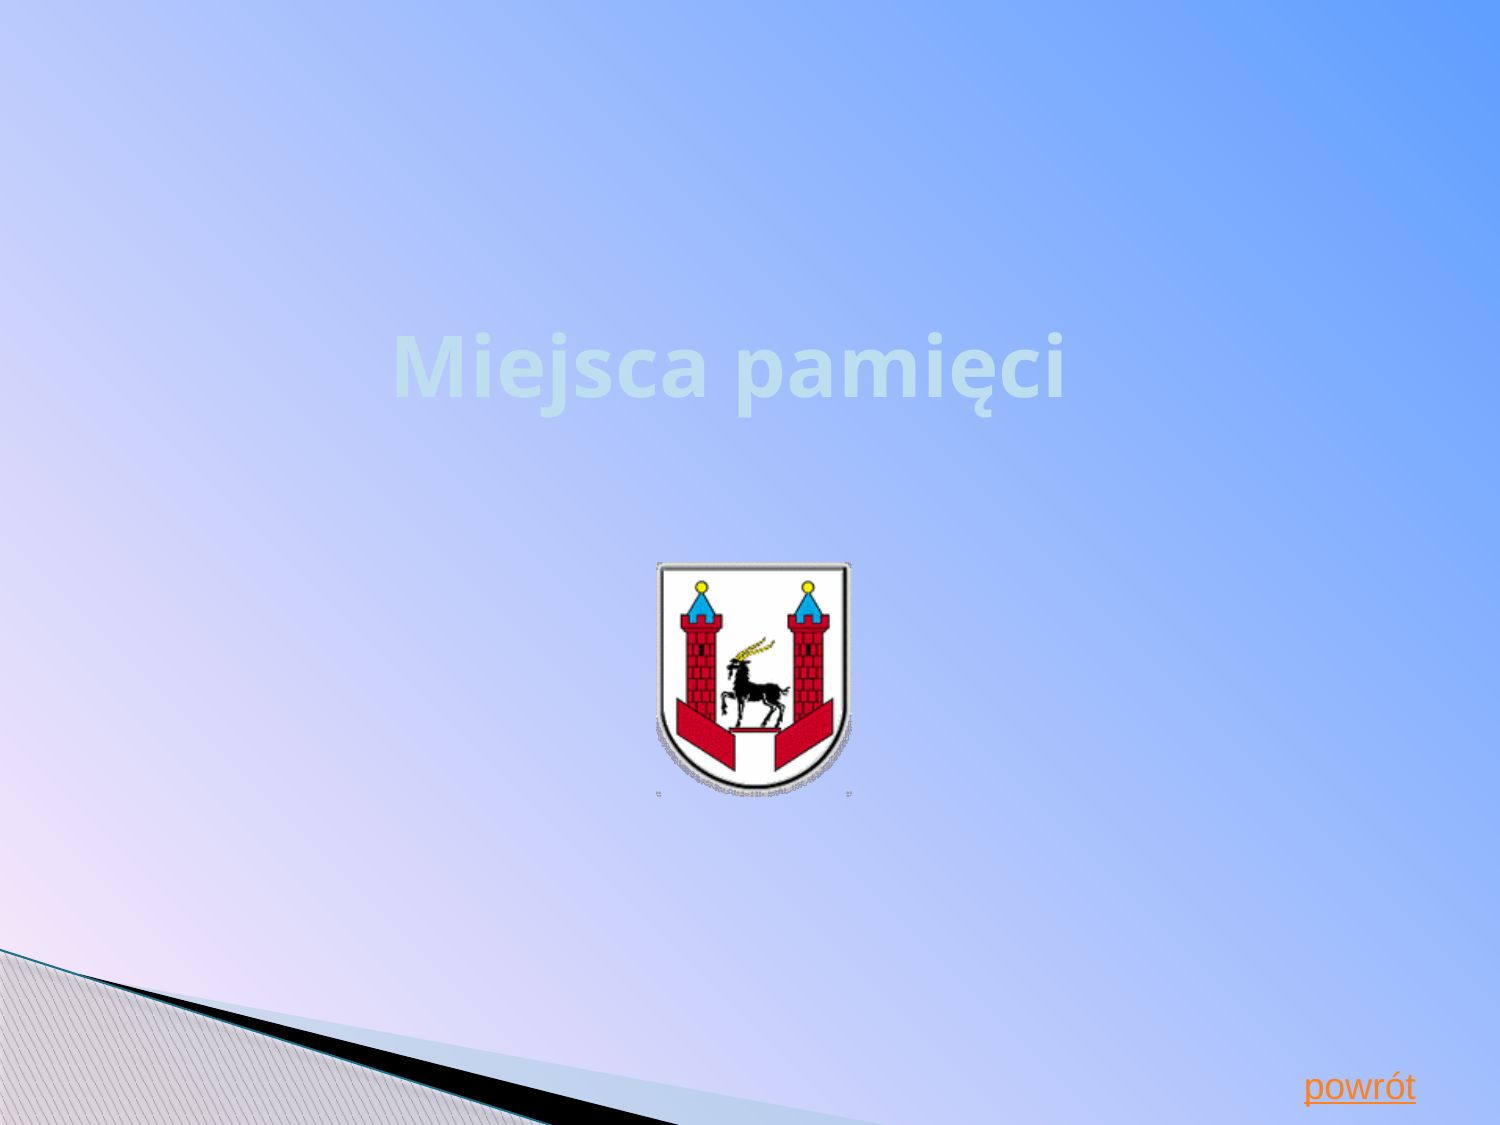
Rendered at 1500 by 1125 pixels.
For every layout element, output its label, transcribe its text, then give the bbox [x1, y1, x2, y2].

title Miejsca pamięci [117, 269, 1343, 457]
picture [656, 562, 852, 798]
text_box powrót [1288, 1054, 1500, 1125]
